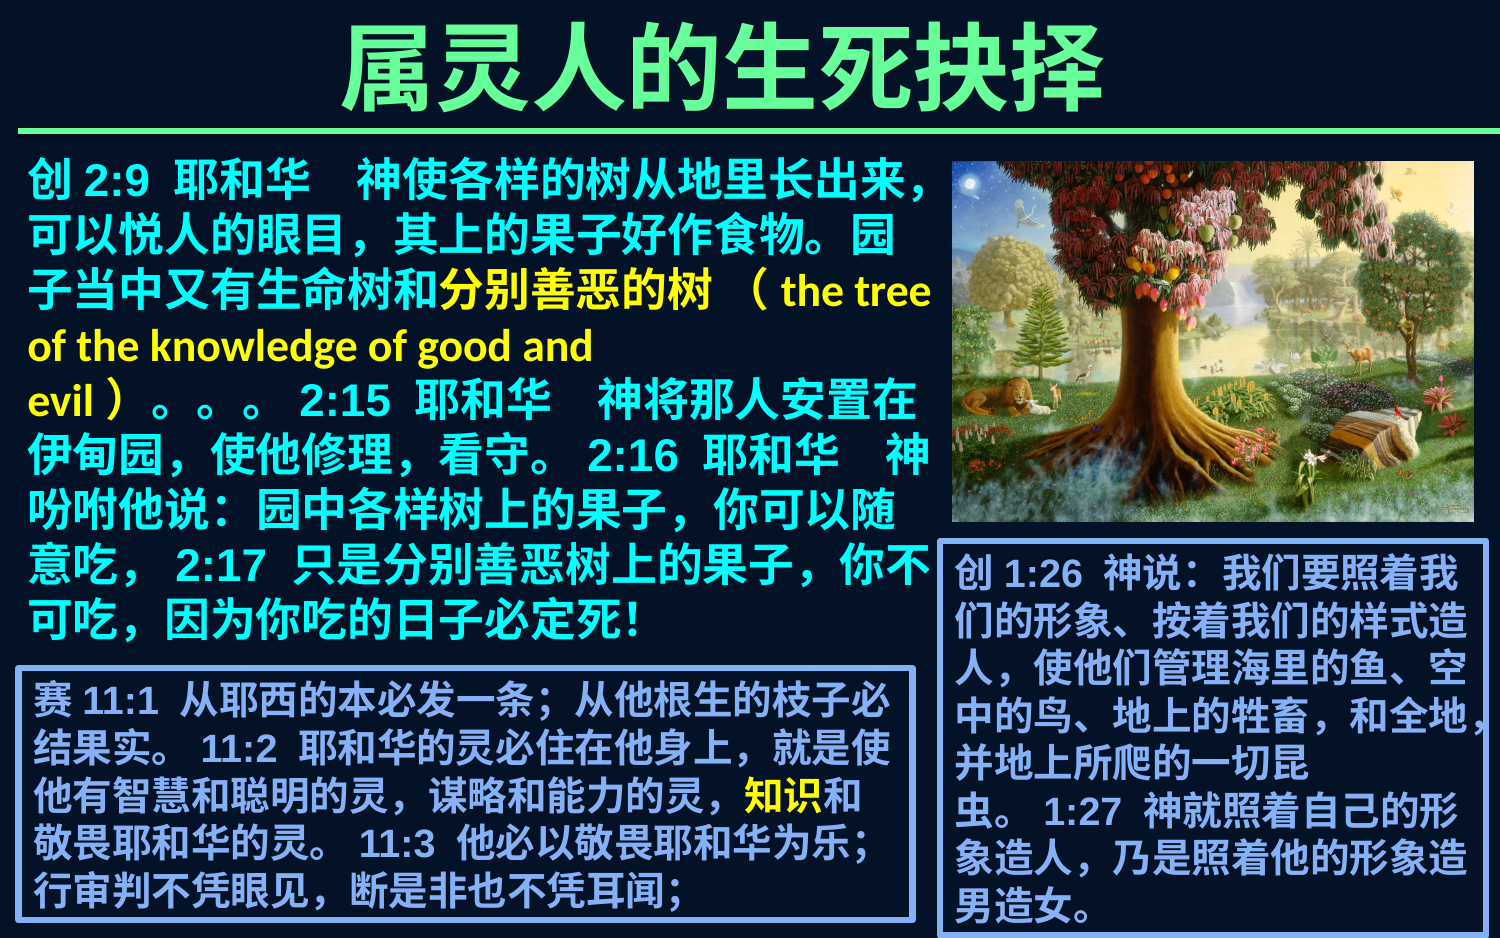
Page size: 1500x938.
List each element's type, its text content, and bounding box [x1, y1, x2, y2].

text_box 属灵人的生死抉择 [324, 0, 1121, 130]
text_box 创1:26 神说：我们要照着我们的形象、按着我们的样式造人，使他们管理海里的鱼、空中的鸟、地上的牲畜，和全地，并地上所爬的一切昆虫。1:27 神就照着自己的形象造人，乃是照着他的形象造男造女。 [940, 541, 1487, 936]
text_box 创2:9 耶和华 神使各样的树从地里长出来，可以悦人的眼目，其上的果子好作食物。园子当中又有生命树和分别善恶的树 （the tree of the knowledge of good and evil）。。。2:15 耶和华 神将那人安置在伊甸园，使他修理，看守。2:16 耶和华 神吩咐他说：园中各样树上的果子，你可以随意吃，2:17 只是分别善恶树上的果子，你不可吃，因为你吃的日子必定死！ [12, 143, 950, 654]
text_box 赛11:1 从耶西的本必发一条；从他根生的枝子必结果实。11:2 耶和华的灵必住在他身上，就是使他有智慧和聪明的灵，谋略和能力的灵，知识和敬畏耶和华的灵。11:3 他必以敬畏耶和华为乐；行审判不凭眼见，断是非也不凭耳闻； [18, 668, 913, 921]
picture [951, 161, 1474, 522]
